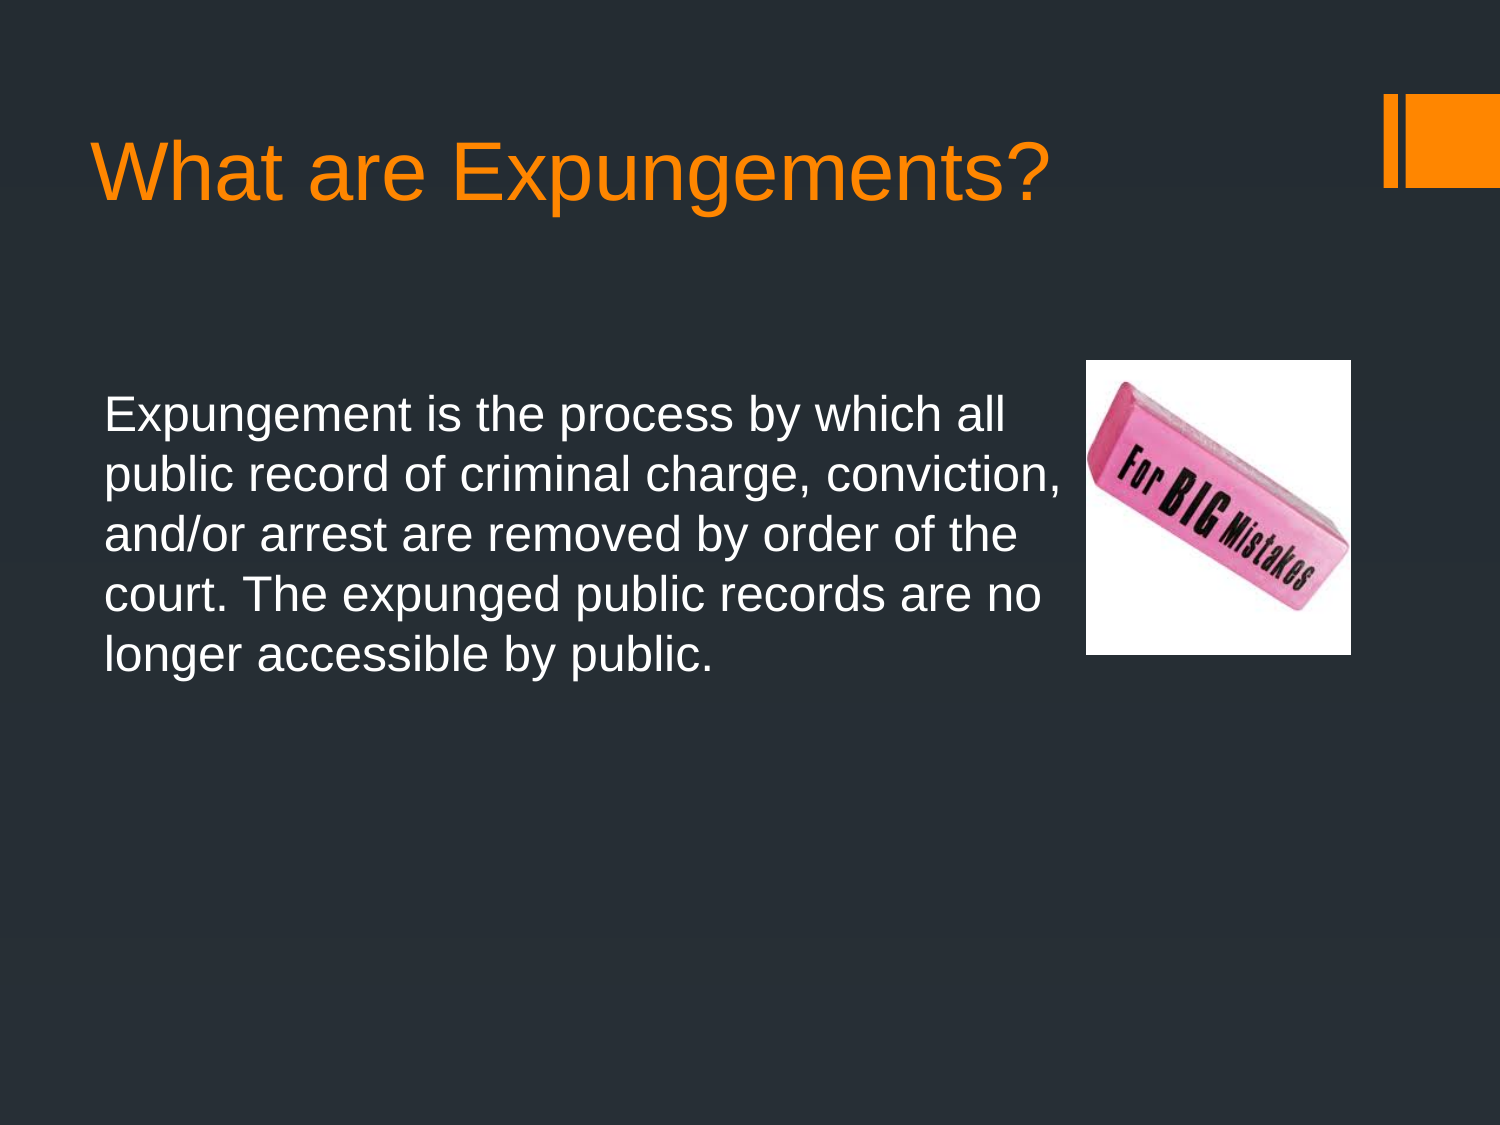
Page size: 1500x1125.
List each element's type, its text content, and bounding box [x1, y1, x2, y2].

picture [1086, 359, 1351, 656]
list Expungement is the process by which all public record of criminal charge, conviction, and/or arrest are removed by order of the court. The expunged public records are no longer accessible by public. [51, 316, 1108, 1044]
title What are Expungements? [75, 45, 1425, 233]
